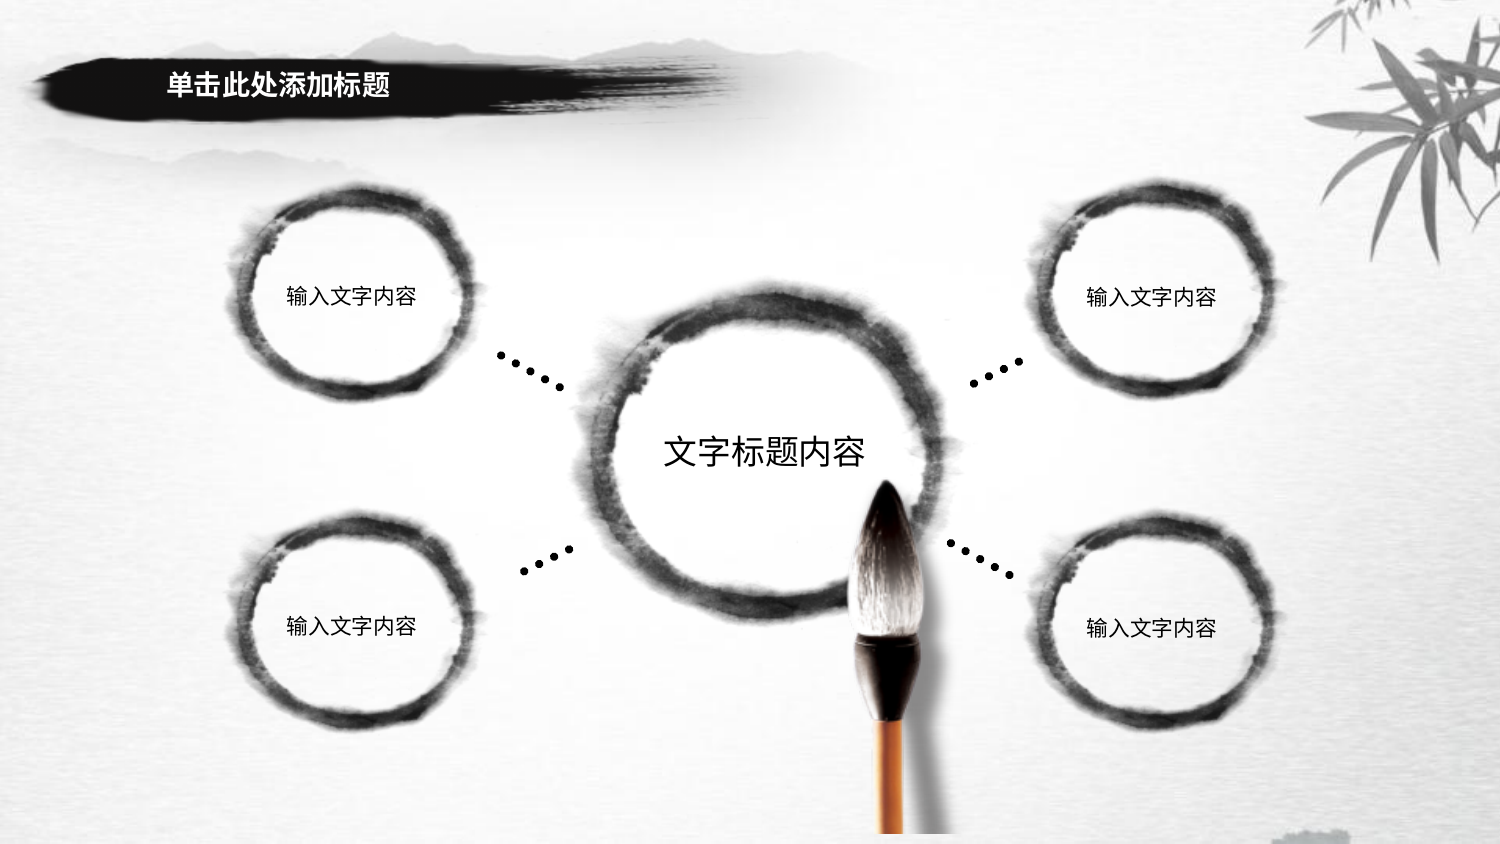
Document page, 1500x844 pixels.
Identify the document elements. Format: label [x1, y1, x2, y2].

picture [0, 0, 1500, 844]
text_box [501, 355, 1032, 581]
text_box [0, 16, 815, 134]
